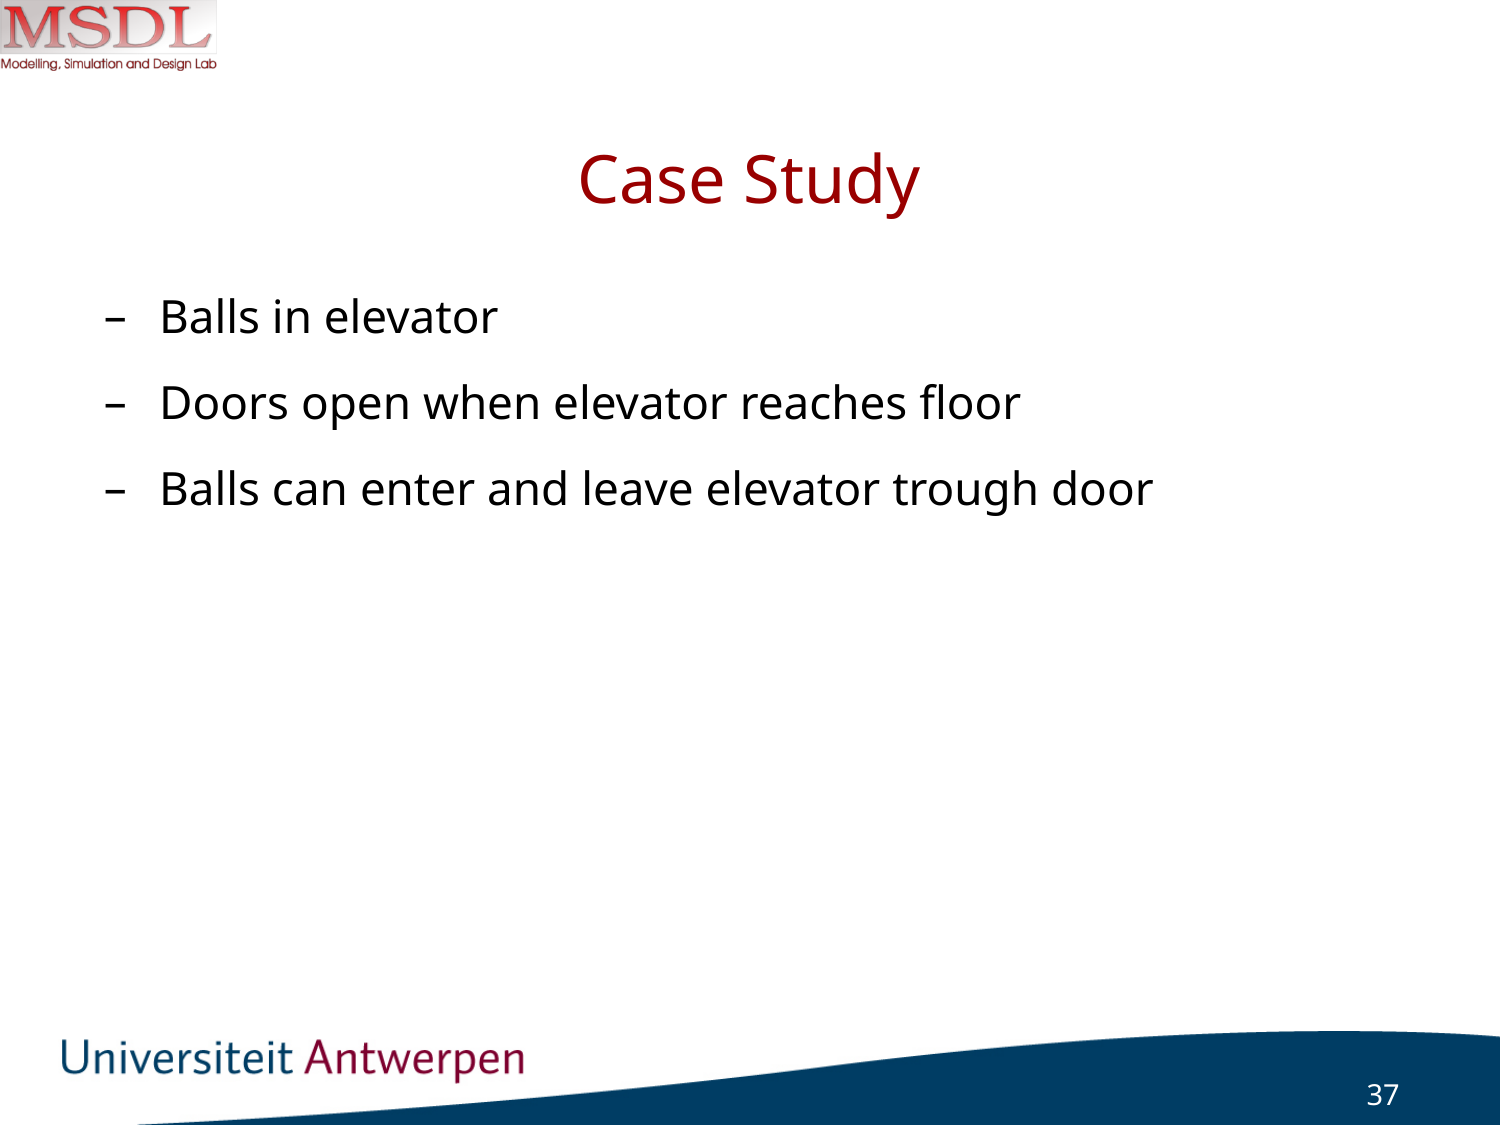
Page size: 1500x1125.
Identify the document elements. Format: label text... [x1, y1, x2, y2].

title Case Study [103, 81, 1395, 247]
picture [0, 0, 217, 71]
picture [58, 1031, 1500, 1125]
list Balls in elevator Doors open when elevator reaches floor Balls can enter and leave elevator trough door [103, 268, 1395, 1009]
